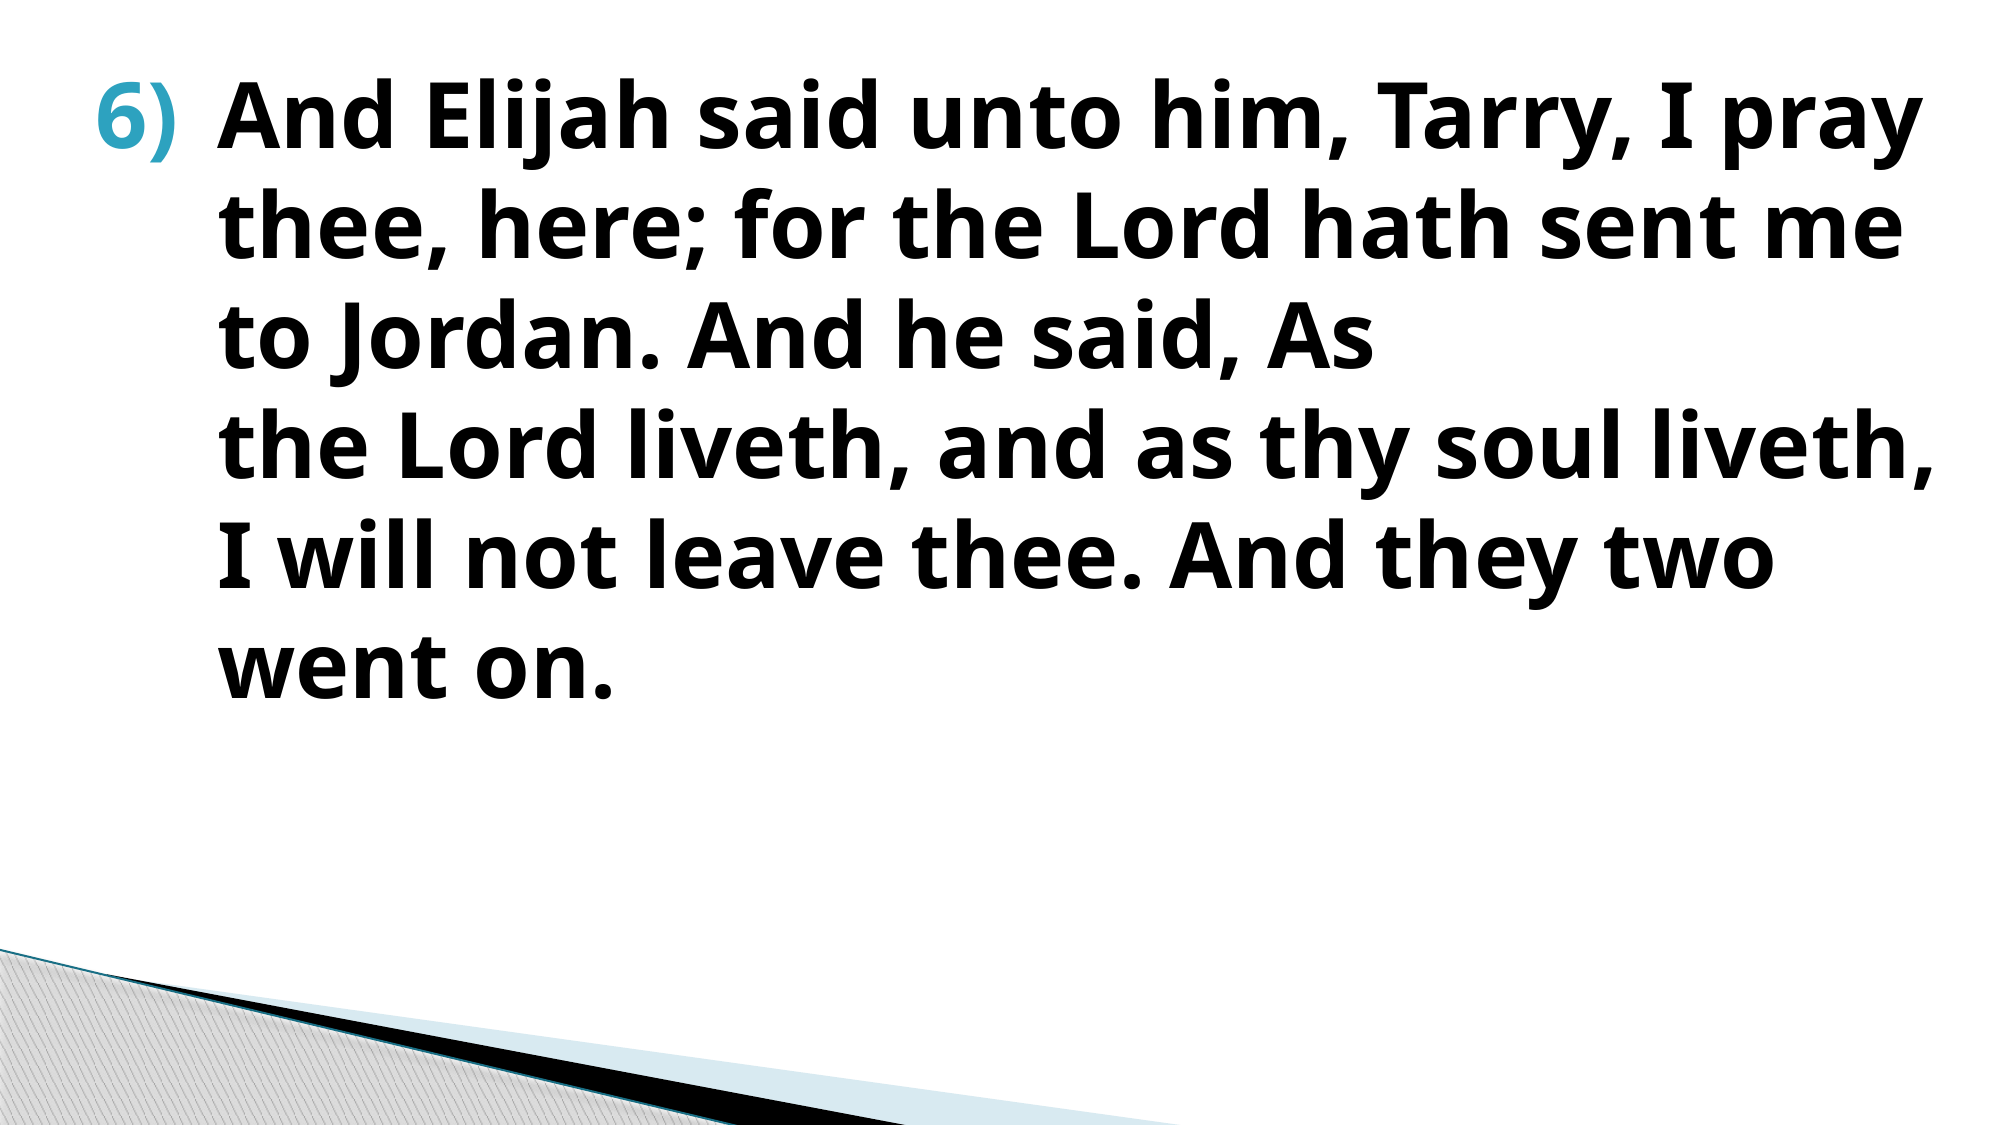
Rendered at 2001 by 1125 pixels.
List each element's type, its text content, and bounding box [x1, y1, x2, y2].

list And Elijah said unto him, Tarry, I pray thee, here; for the Lord hath sent me to Jordan. And he said, As the Lord liveth, and as thy soul liveth, I will not leave thee. And they two went on. [62, 50, 1963, 986]
